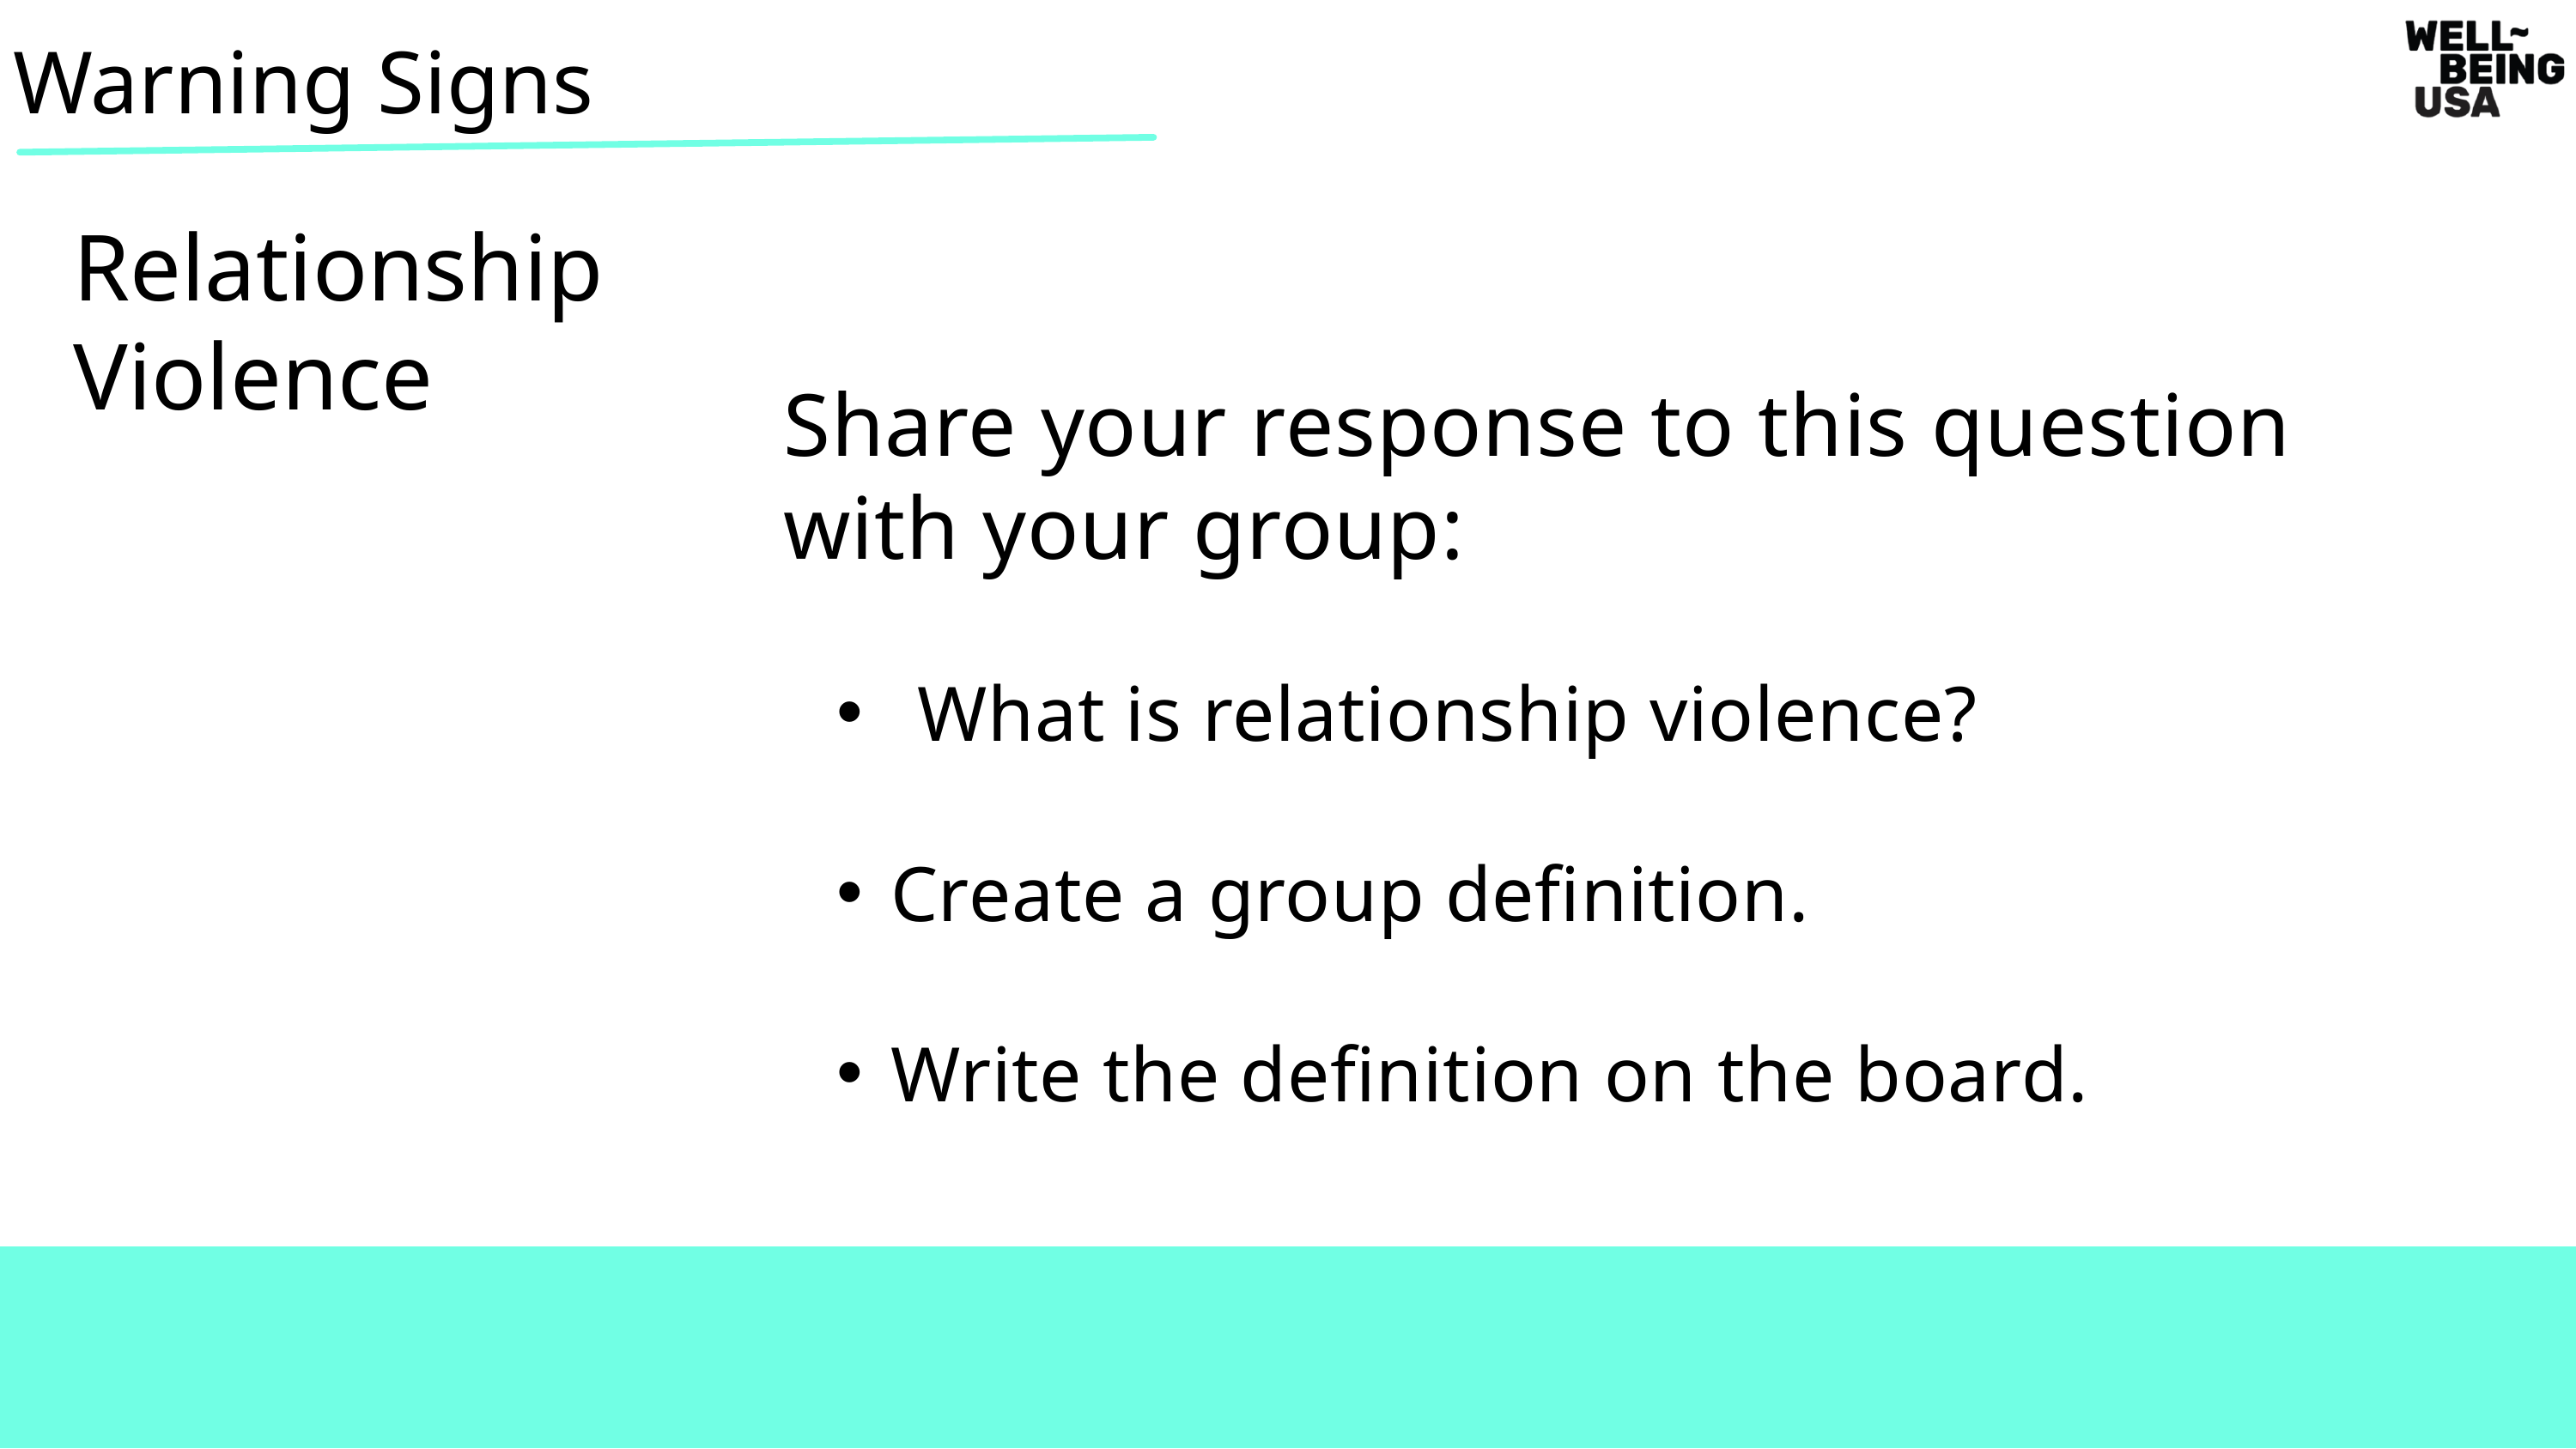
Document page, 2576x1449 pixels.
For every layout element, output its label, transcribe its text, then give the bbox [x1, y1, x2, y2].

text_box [0, 1246, 2576, 1449]
text_box Warning Signs [13, 27, 1401, 131]
text_box Share your response to this question with your group: What is relationship violence? Create a group definition. Write the definition on the board. [783, 370, 2302, 1246]
text_box Relationship Violence [73, 209, 784, 428]
text_box [2394, 3, 2576, 135]
